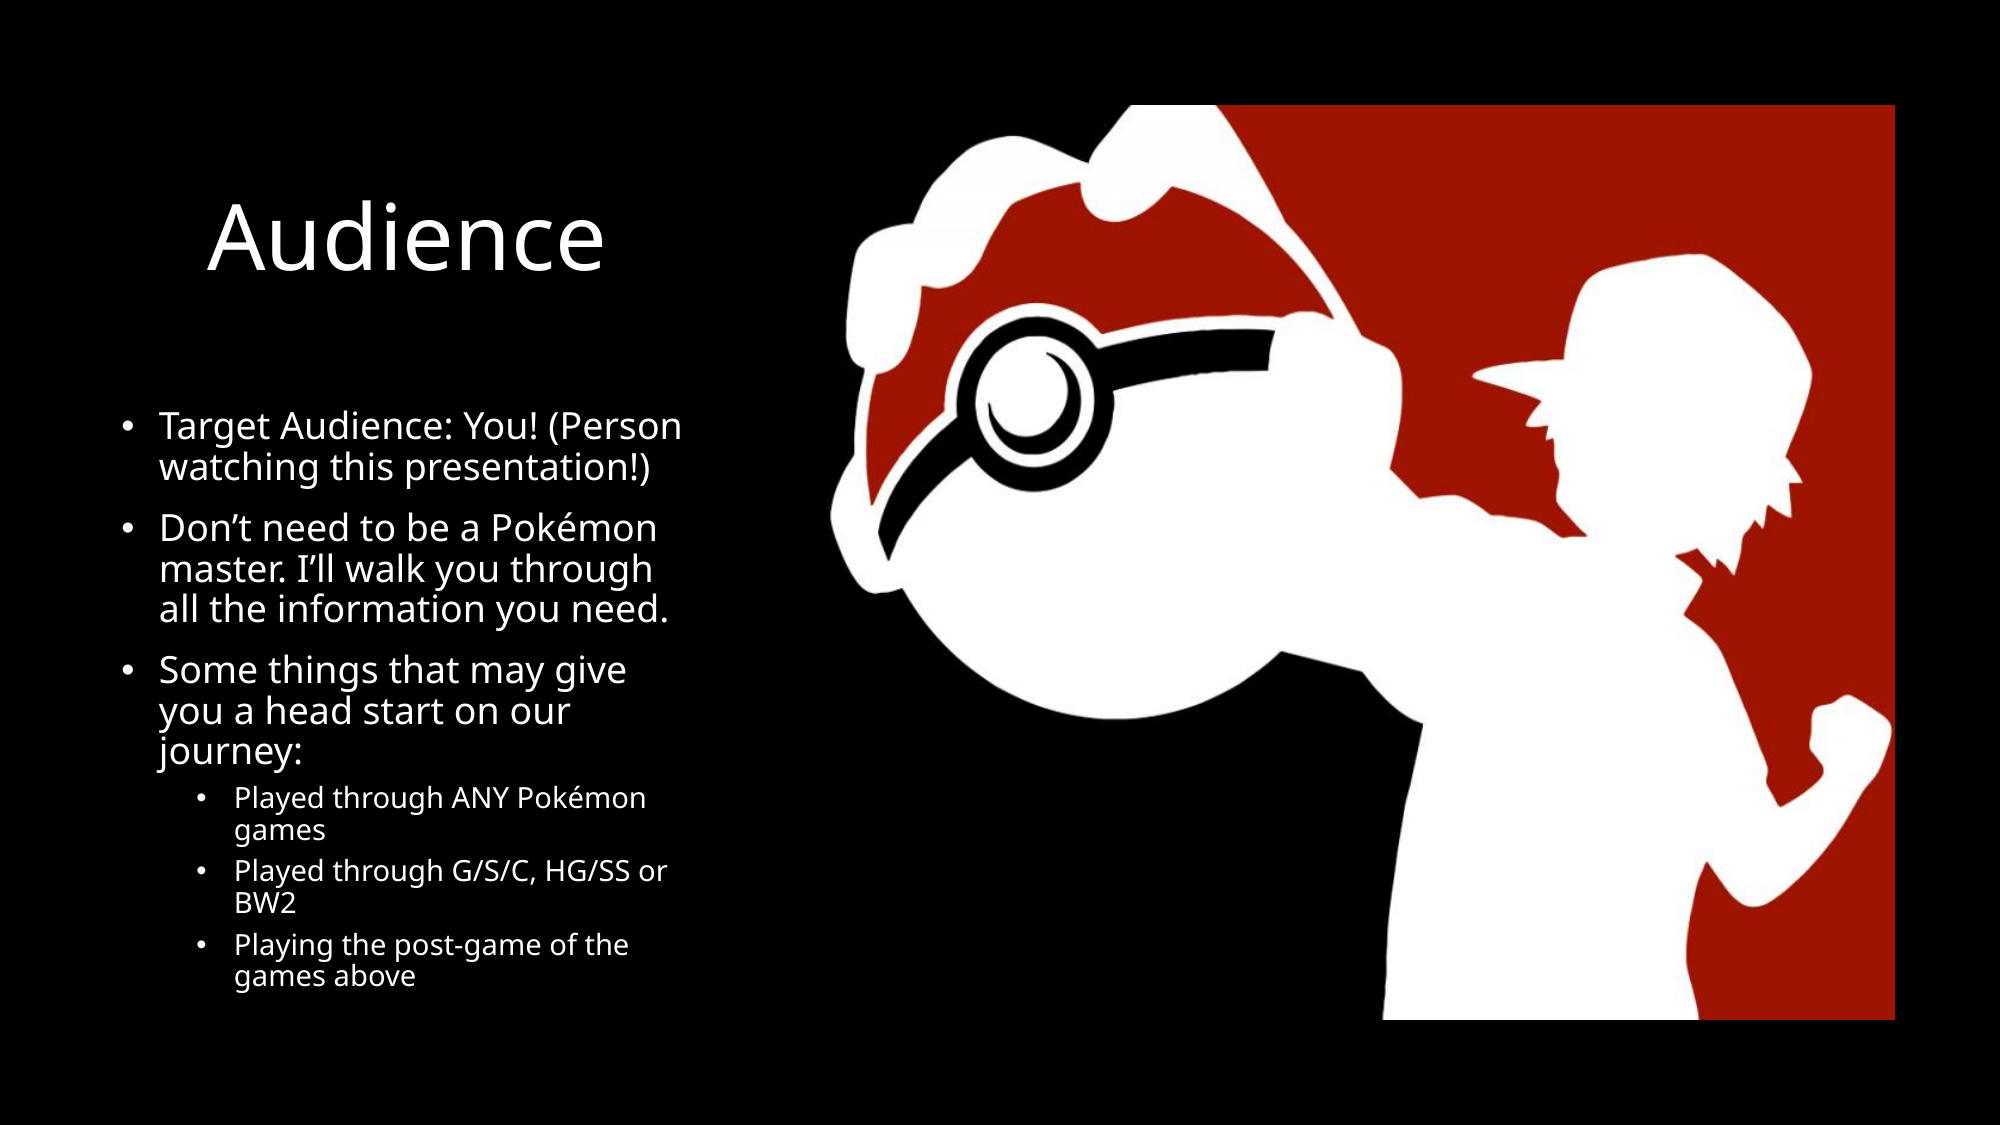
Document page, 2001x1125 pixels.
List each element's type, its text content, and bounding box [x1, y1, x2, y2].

title Audience [106, 103, 708, 379]
list Target Audience: You! (Person watching this presentation!) Don’t need to be a Pokémon master. I’ll walk you through all the information you need. Some things that may give you a head start on our journey: Played through ANY Pokémon games Played through G/S/C, HG/SS or BW2 Playing the post-game of the games above [106, 399, 708, 1021]
picture [760, 104, 1896, 1020]
